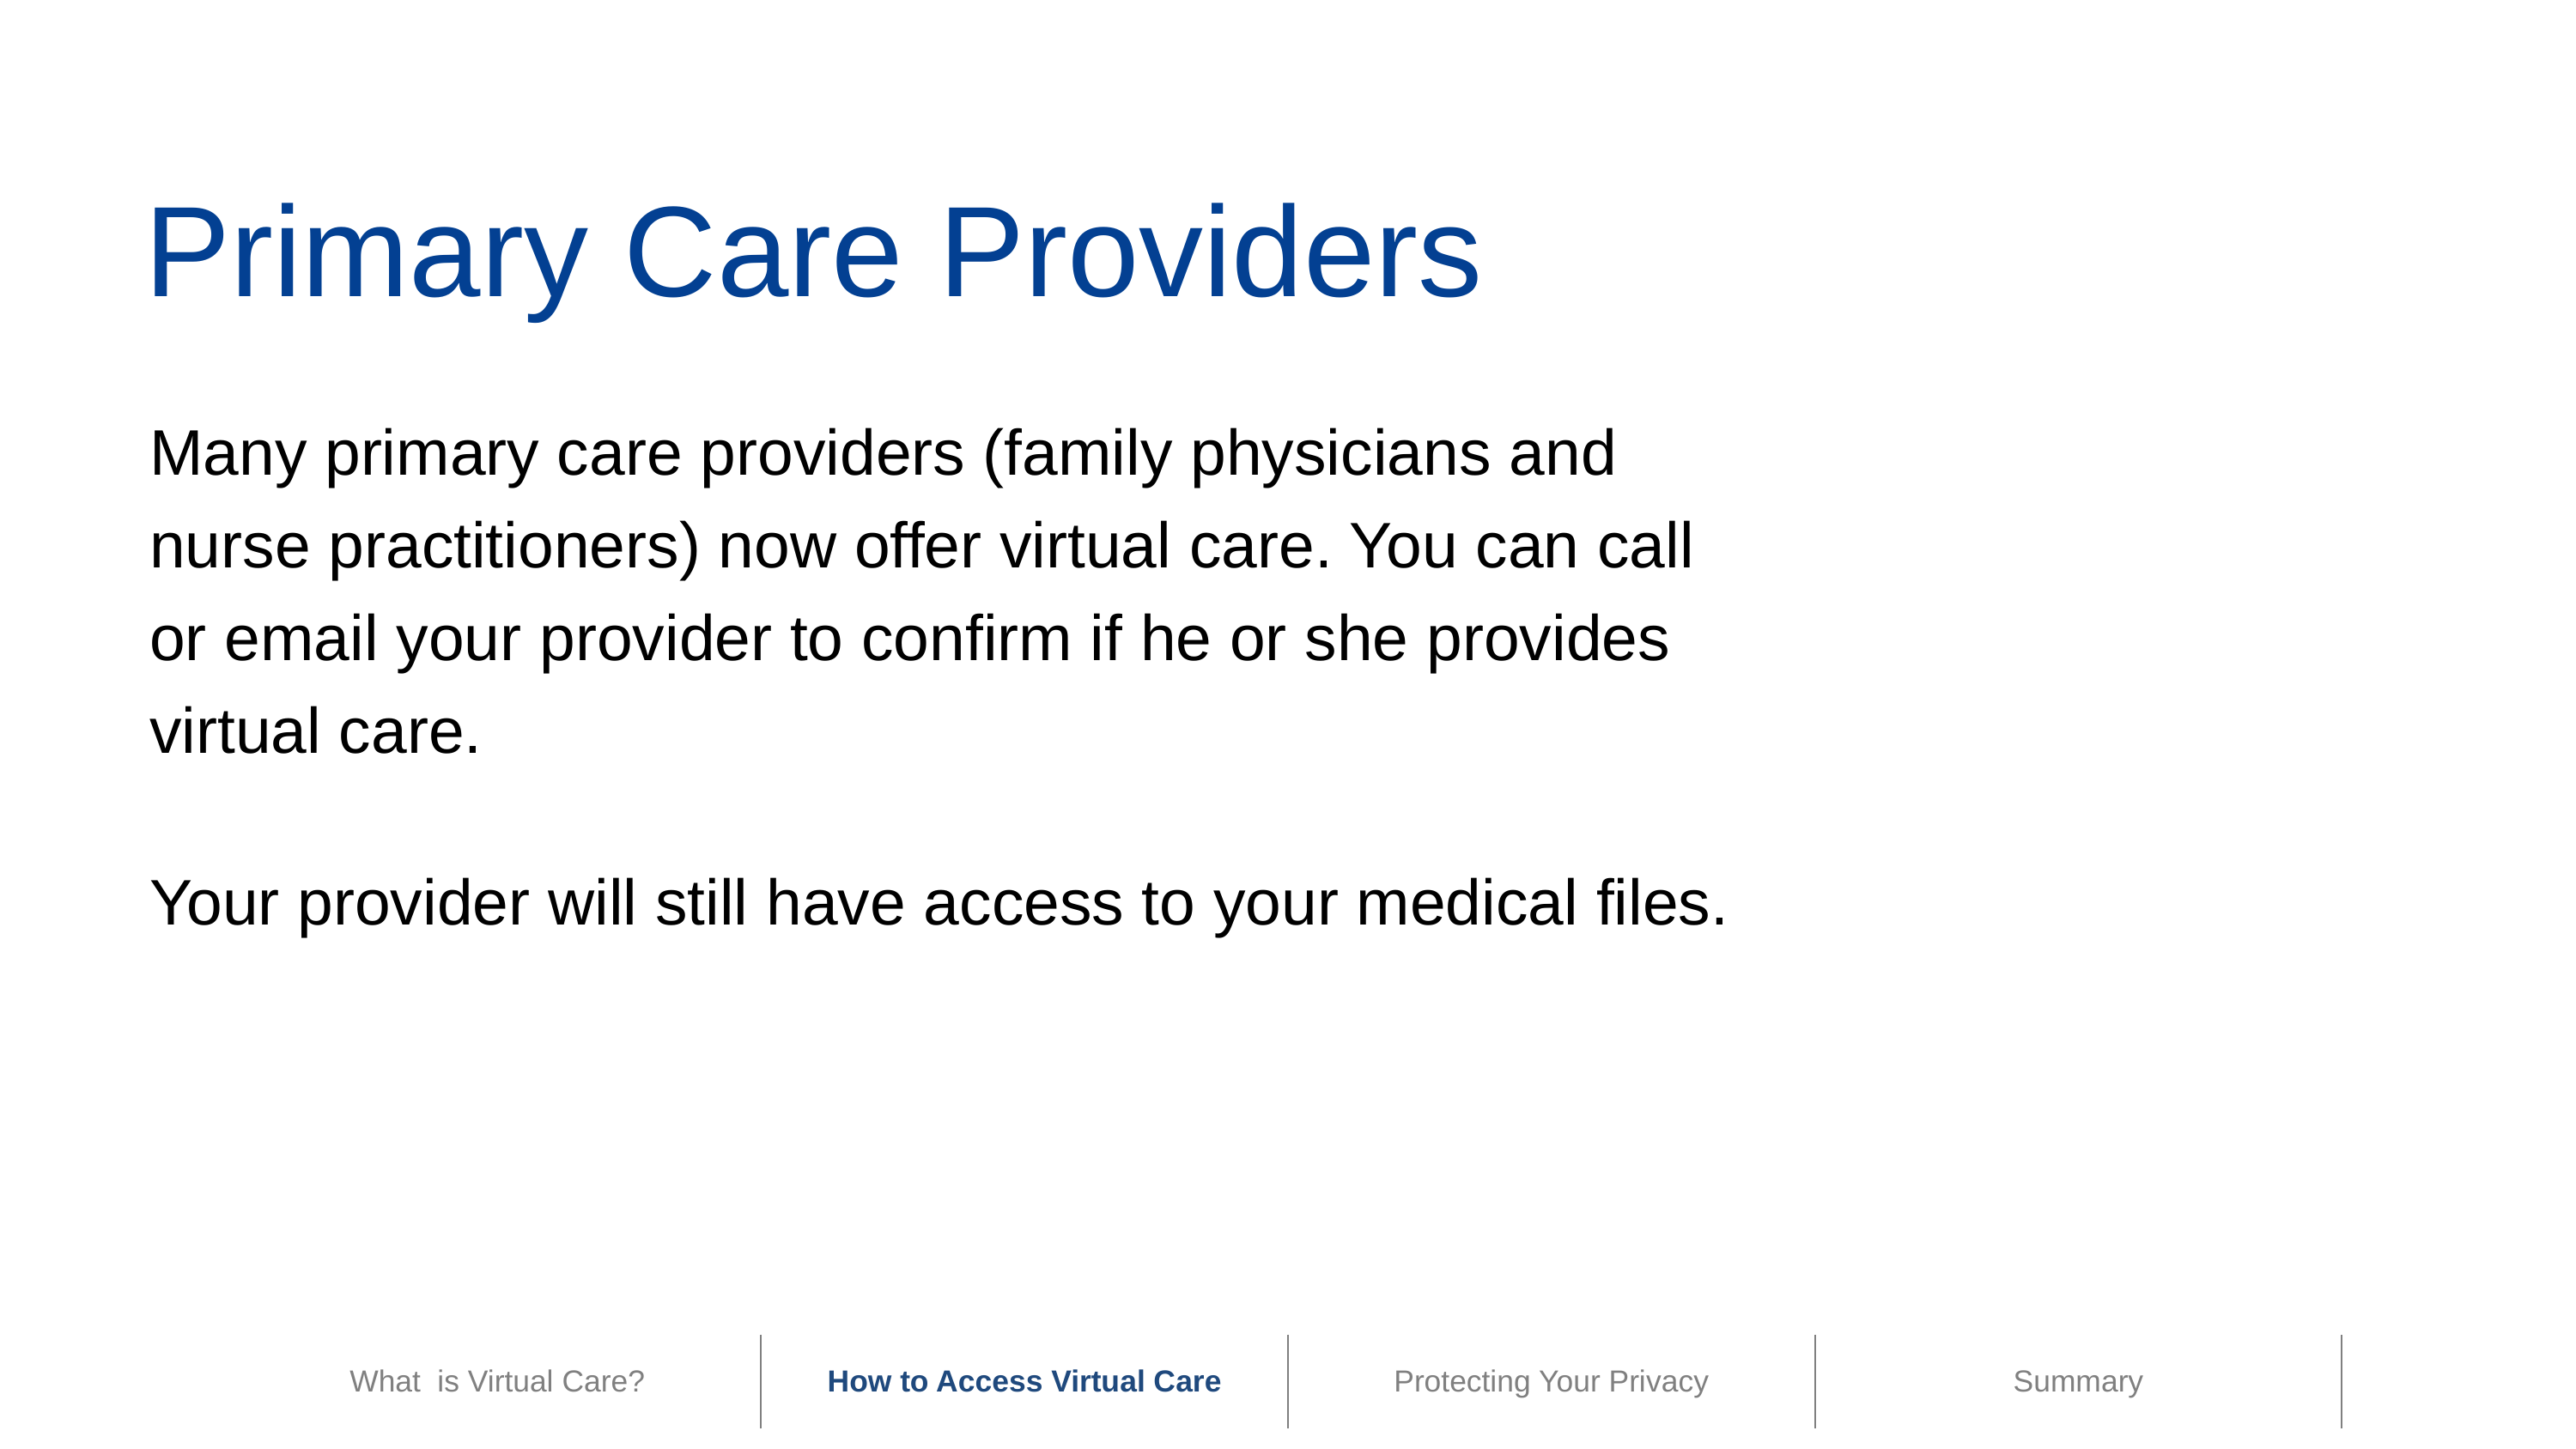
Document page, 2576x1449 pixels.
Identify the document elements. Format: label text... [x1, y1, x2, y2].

table_header Summary [1816, 1335, 2341, 1428]
text_box Many primary care providers (family physicians and nurse practitioners) now offer virtual care. You can call or email your provider to confirm if he or she provides virtual care. Your provider will still have access to your medical files. [145, 395, 1760, 1335]
table_header Protecting Your Privacy [1289, 1335, 1814, 1428]
table_header What is Virtual Care? [234, 1335, 760, 1428]
table_header How to Access Virtual Care [762, 1335, 1287, 1428]
text_box Primary Care Providers [145, 152, 2014, 303]
